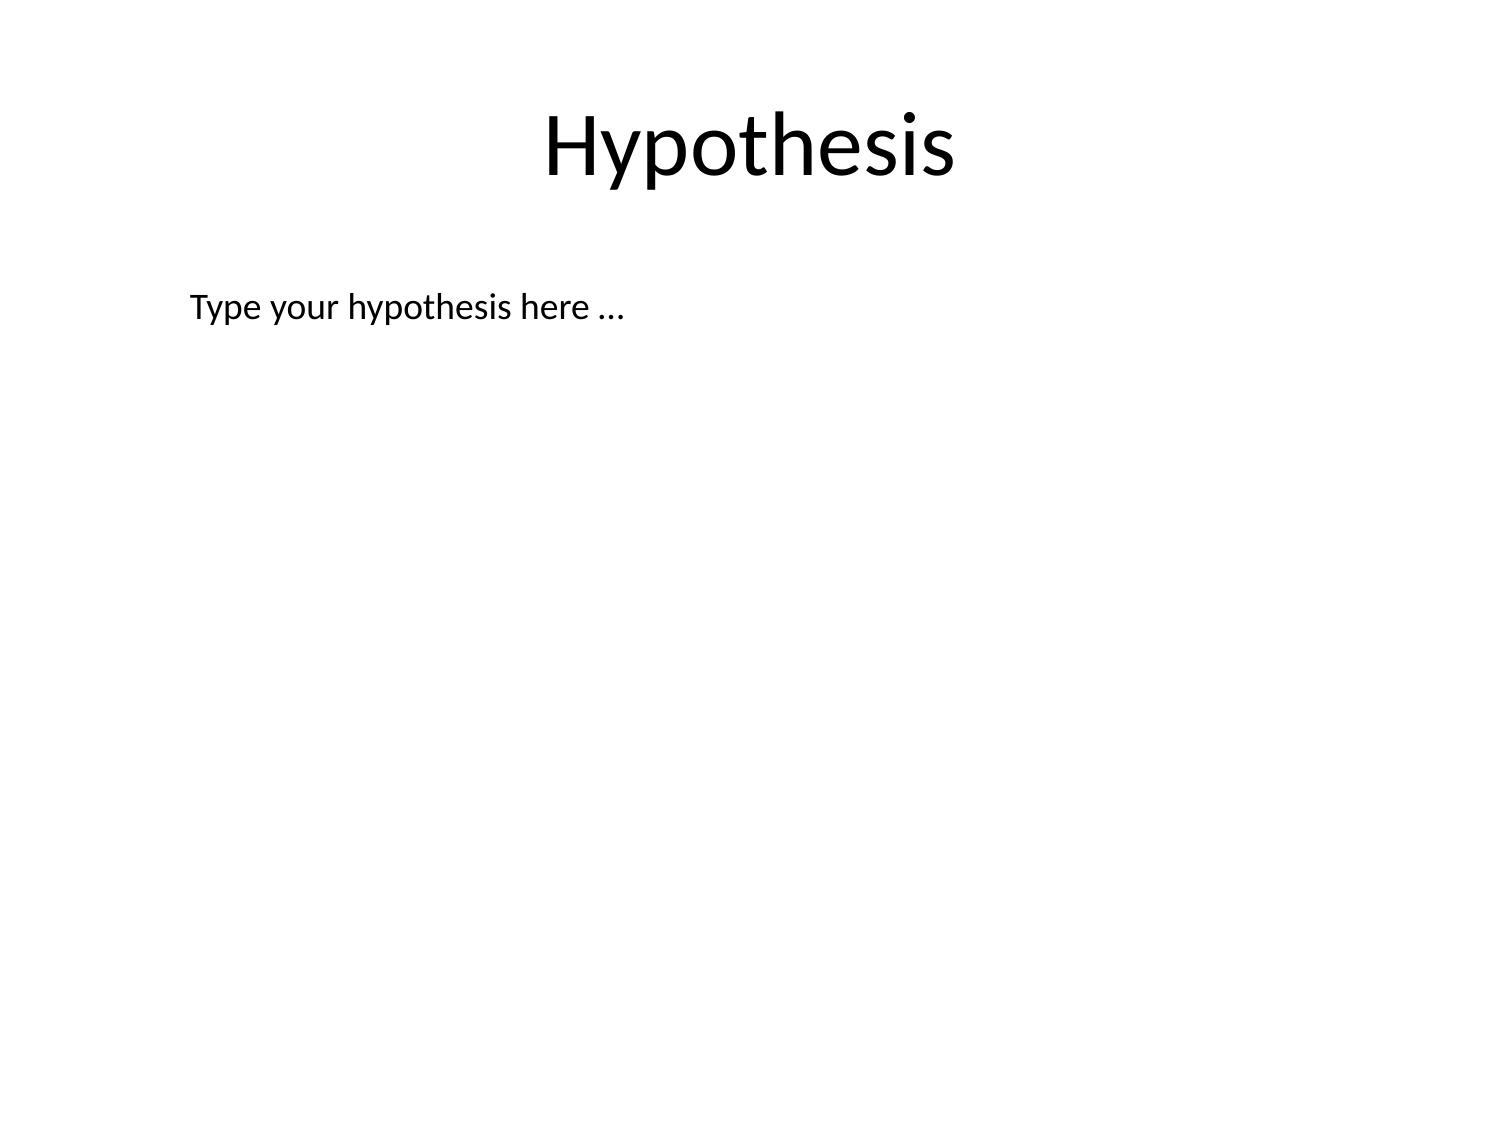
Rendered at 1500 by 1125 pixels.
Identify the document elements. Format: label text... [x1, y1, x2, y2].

title Hypothesis [75, 45, 1425, 233]
text_box Type your hypothesis here … [174, 274, 1338, 335]
